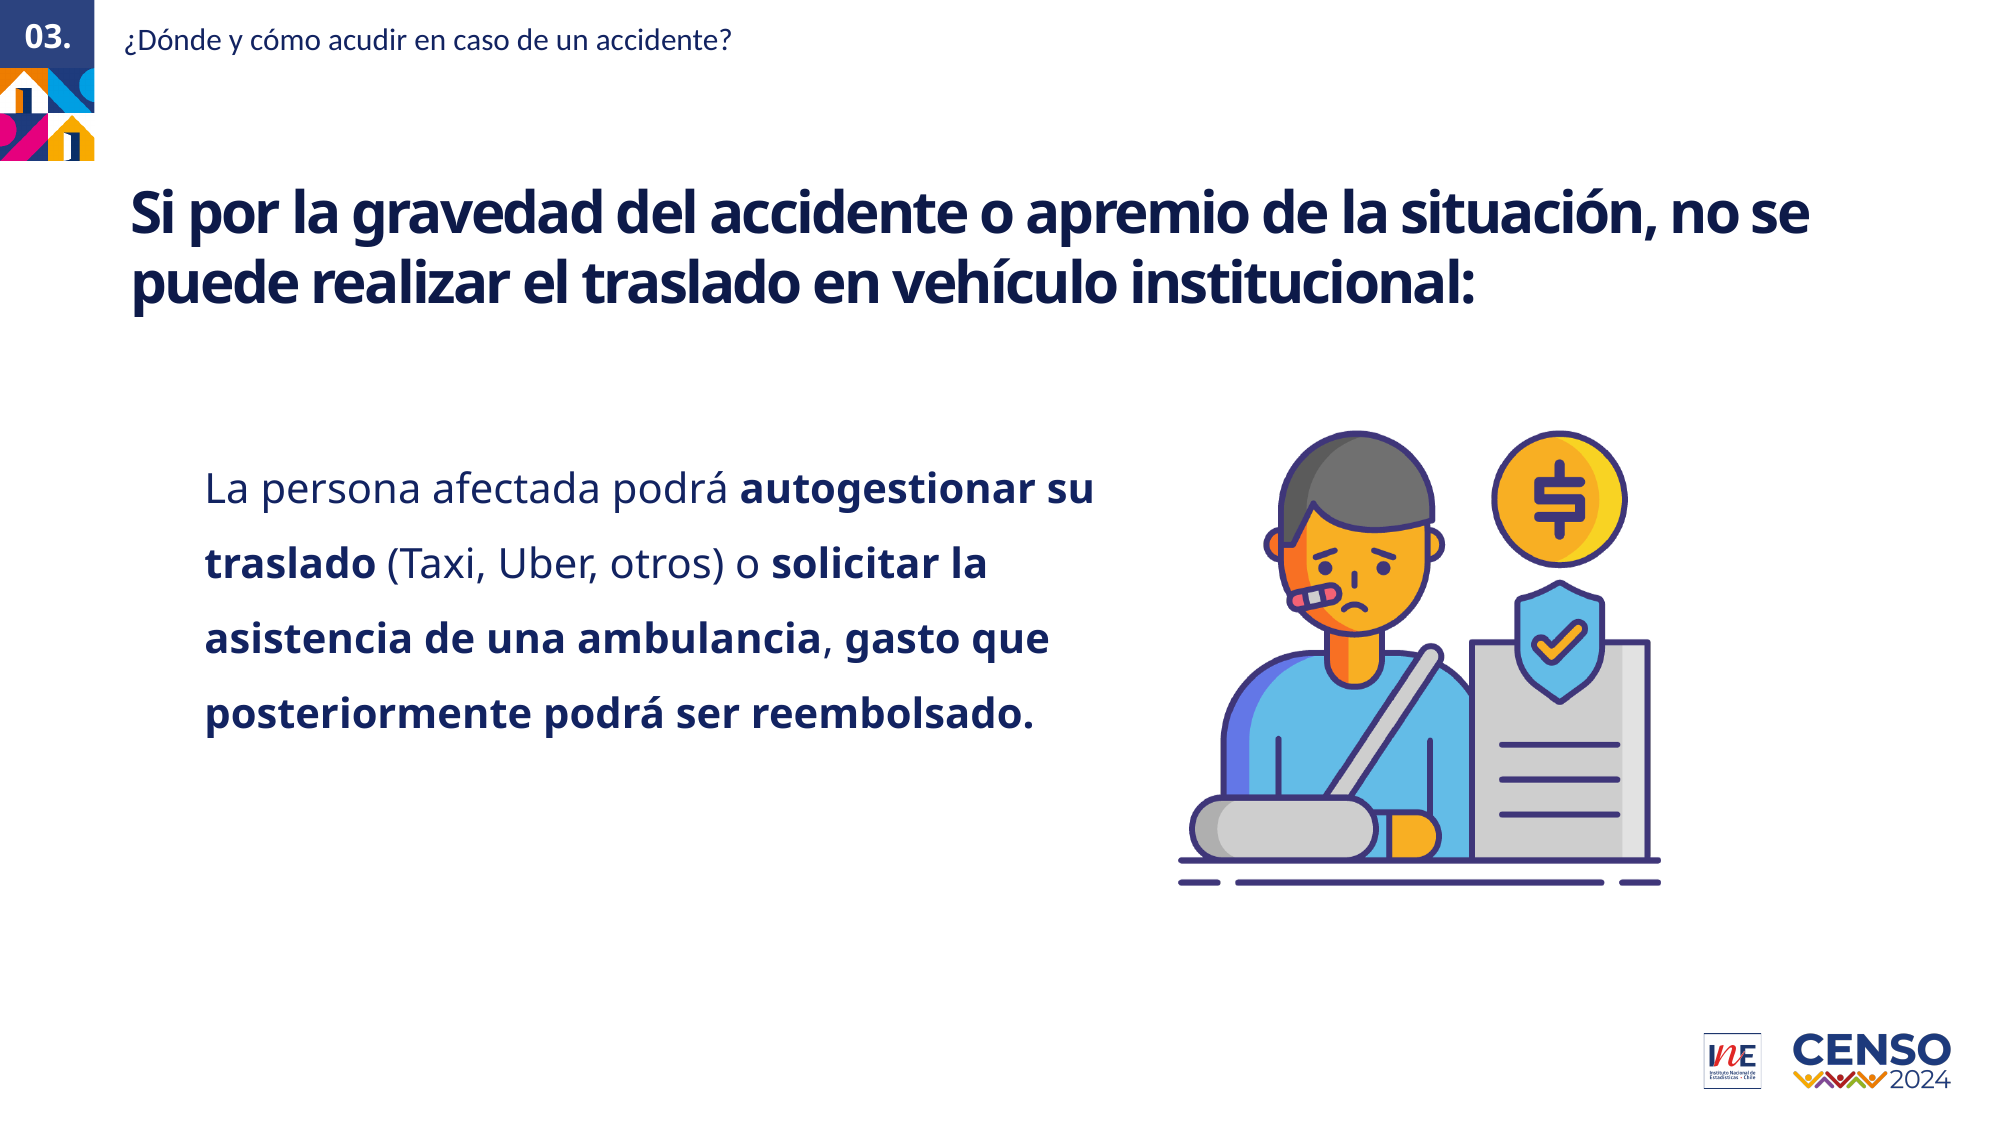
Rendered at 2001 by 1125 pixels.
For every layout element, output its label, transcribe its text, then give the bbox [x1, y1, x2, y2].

picture [1784, 1024, 1956, 1094]
text_box La persona afectada podrá autogestionar su traslado (Taxi, Uber, otros) o solicitar la asistencia de una ambulancia, gasto que posteriormente podrá ser reembolsado. [191, 430, 1161, 921]
text_box Si por la gravedad del accidente o apremio de la situación, no se puede realizar el traslado en vehículo institucional: [115, 167, 1910, 394]
list ¿Dónde y cómo acudir en caso de un accidente? [123, 0, 1910, 81]
picture [0, 68, 94, 161]
list 03. [0, 9, 96, 66]
picture [1178, 414, 1661, 902]
